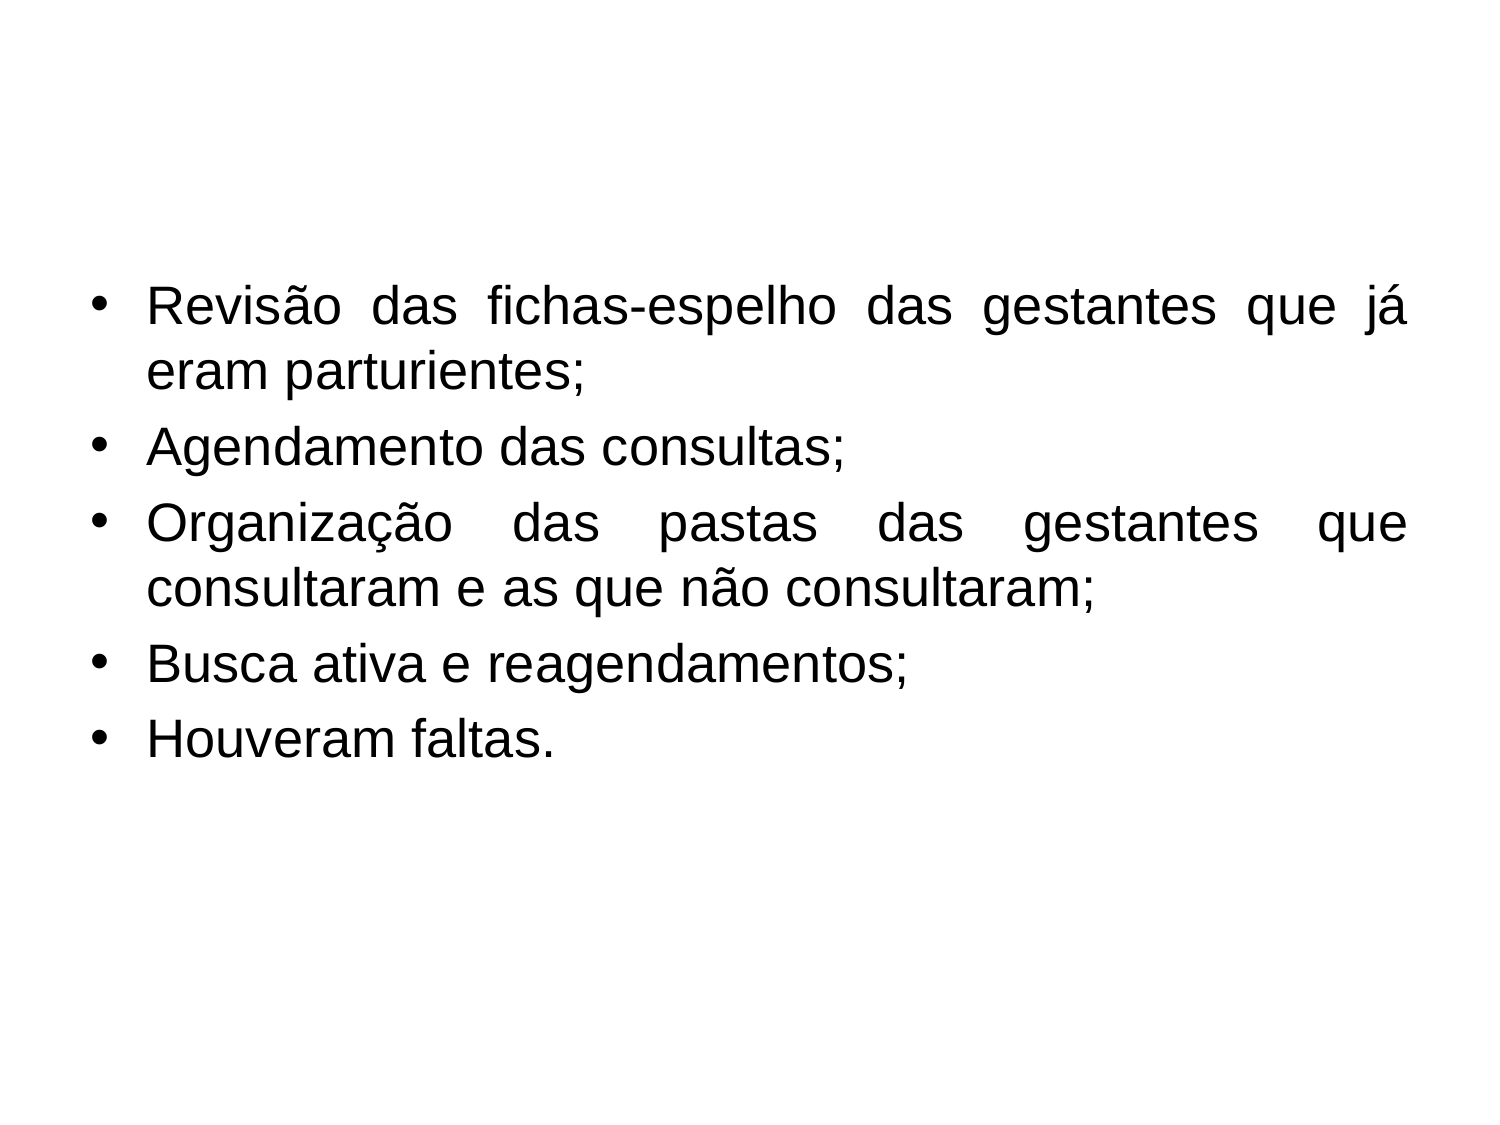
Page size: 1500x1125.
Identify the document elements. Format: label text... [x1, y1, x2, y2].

list Revisão das fichas-espelho das gestantes que já eram parturientes; Agendamento das consultas; Organização das pastas das gestantes que consultaram e as que não consultaram; Busca ativa e reagendamentos; Houveram faltas. [75, 262, 1425, 1005]
